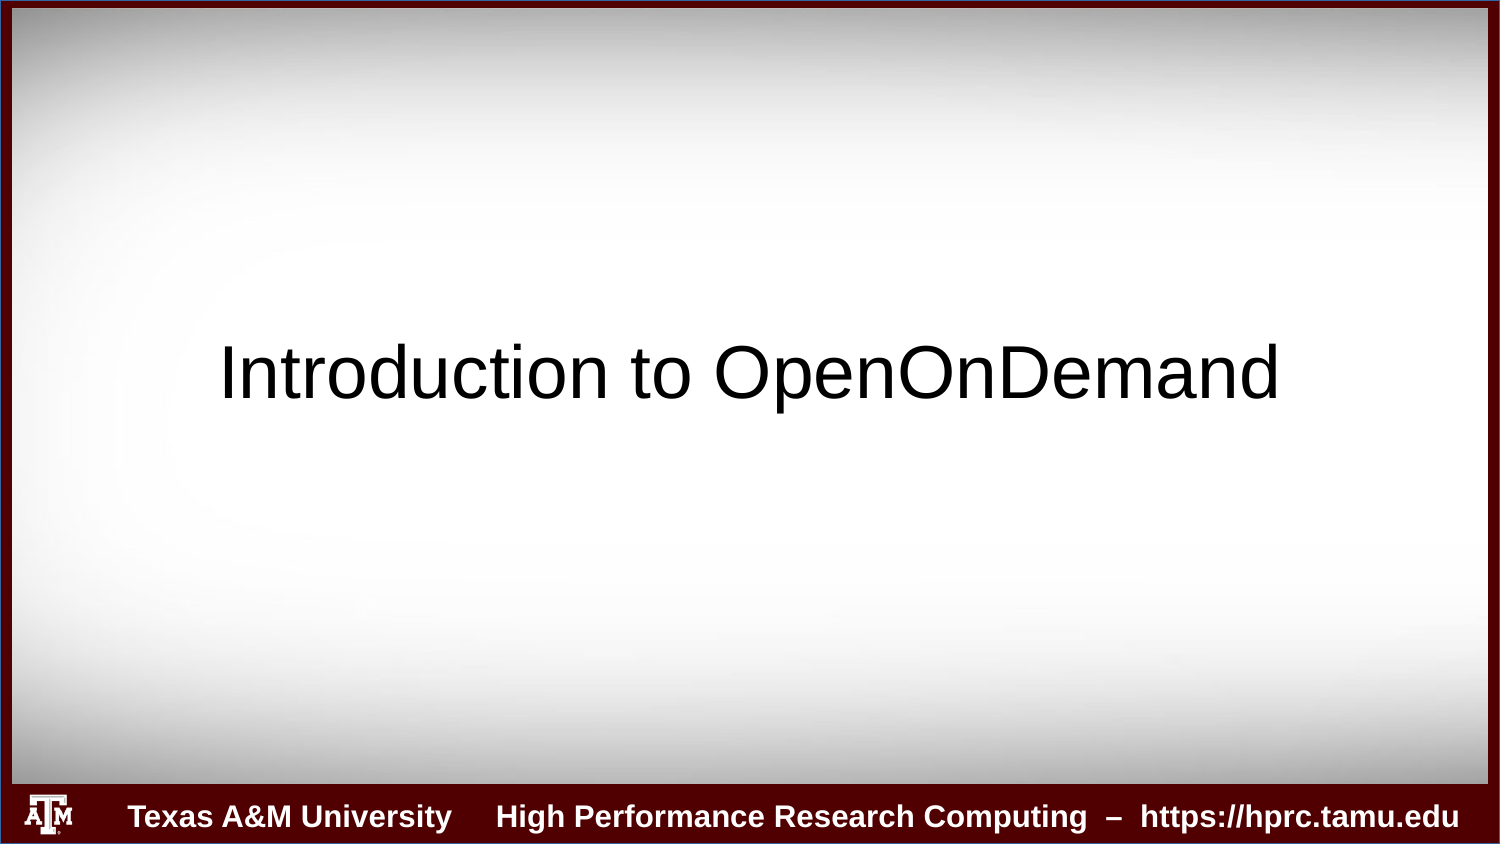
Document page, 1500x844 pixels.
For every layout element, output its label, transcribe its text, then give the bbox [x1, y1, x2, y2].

picture [0, 8, 1488, 844]
text_box Introduction to OpenOnDemand [112, 312, 1388, 425]
